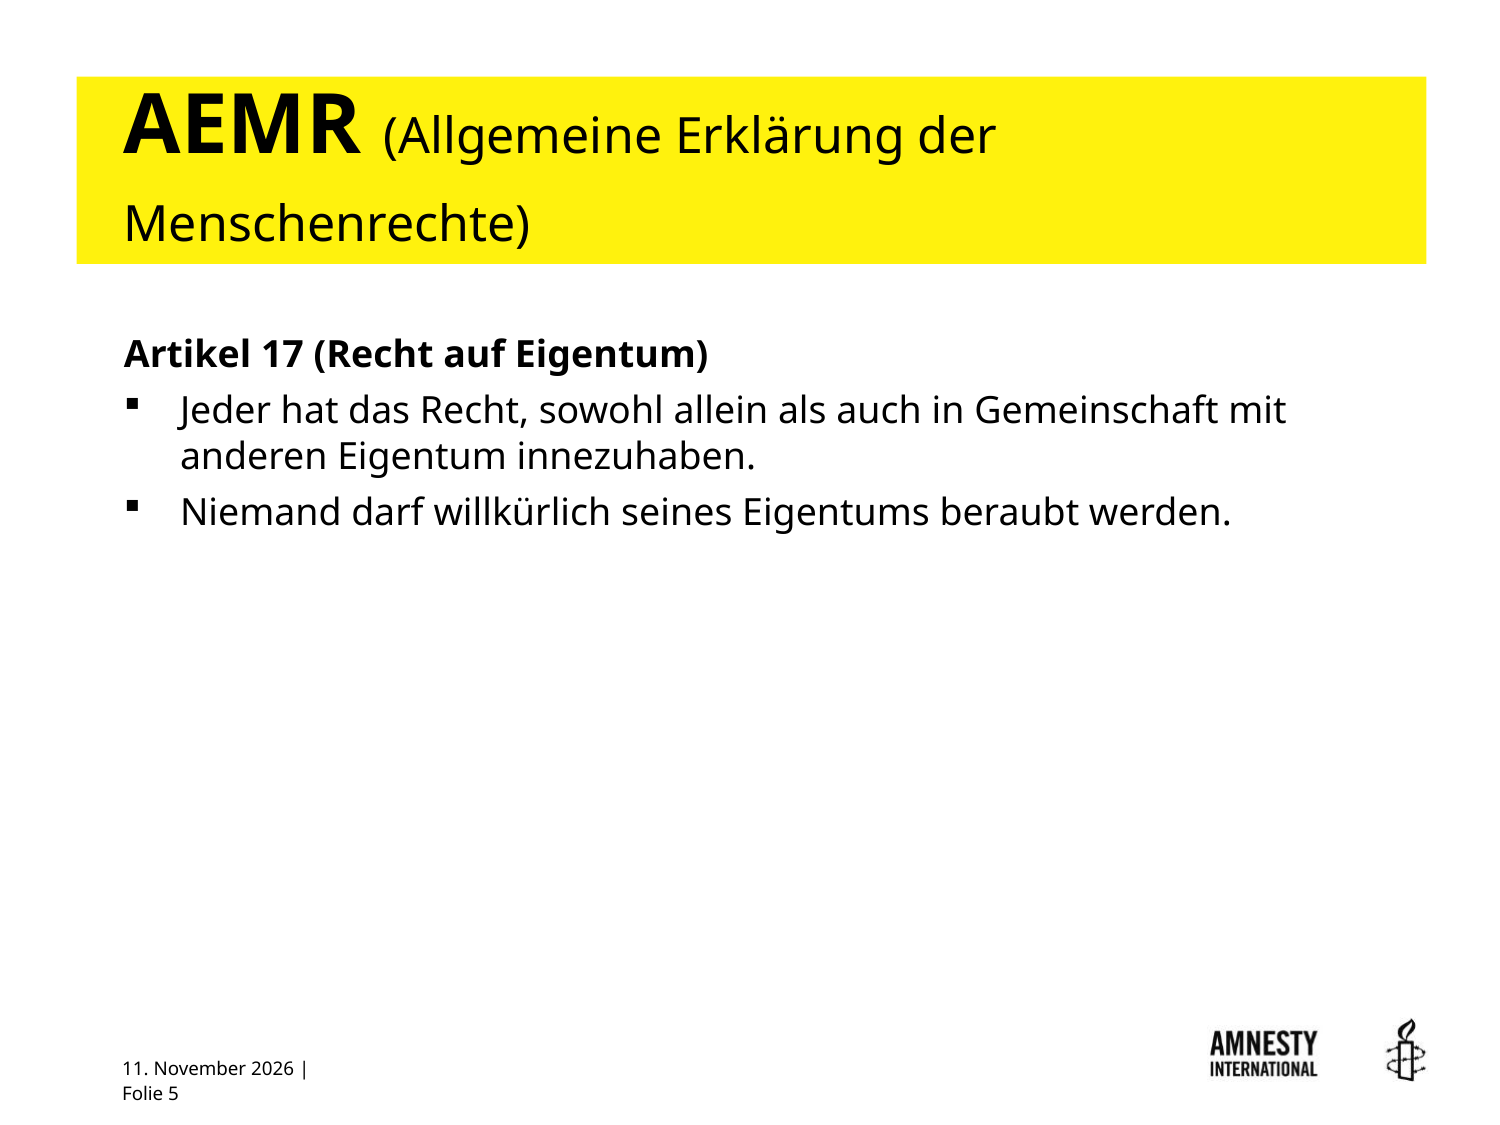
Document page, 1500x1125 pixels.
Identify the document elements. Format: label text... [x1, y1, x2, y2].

list Artikel 17 (Recht auf Eigentum) Jeder hat das Recht, sowohl allein als auch in Gemeinschaft mit anderen Eigentum innezuhaben. Niemand darf willkürlich seines Eigentums beraubt werden. [76, 314, 1427, 1003]
picture [1207, 1017, 1429, 1082]
title AEMR (Allgemeine Erklärung der Menschenrechte) [76, 76, 1427, 264]
slide_number 28. März 2018 | Folie 5 [122, 1056, 342, 1079]
